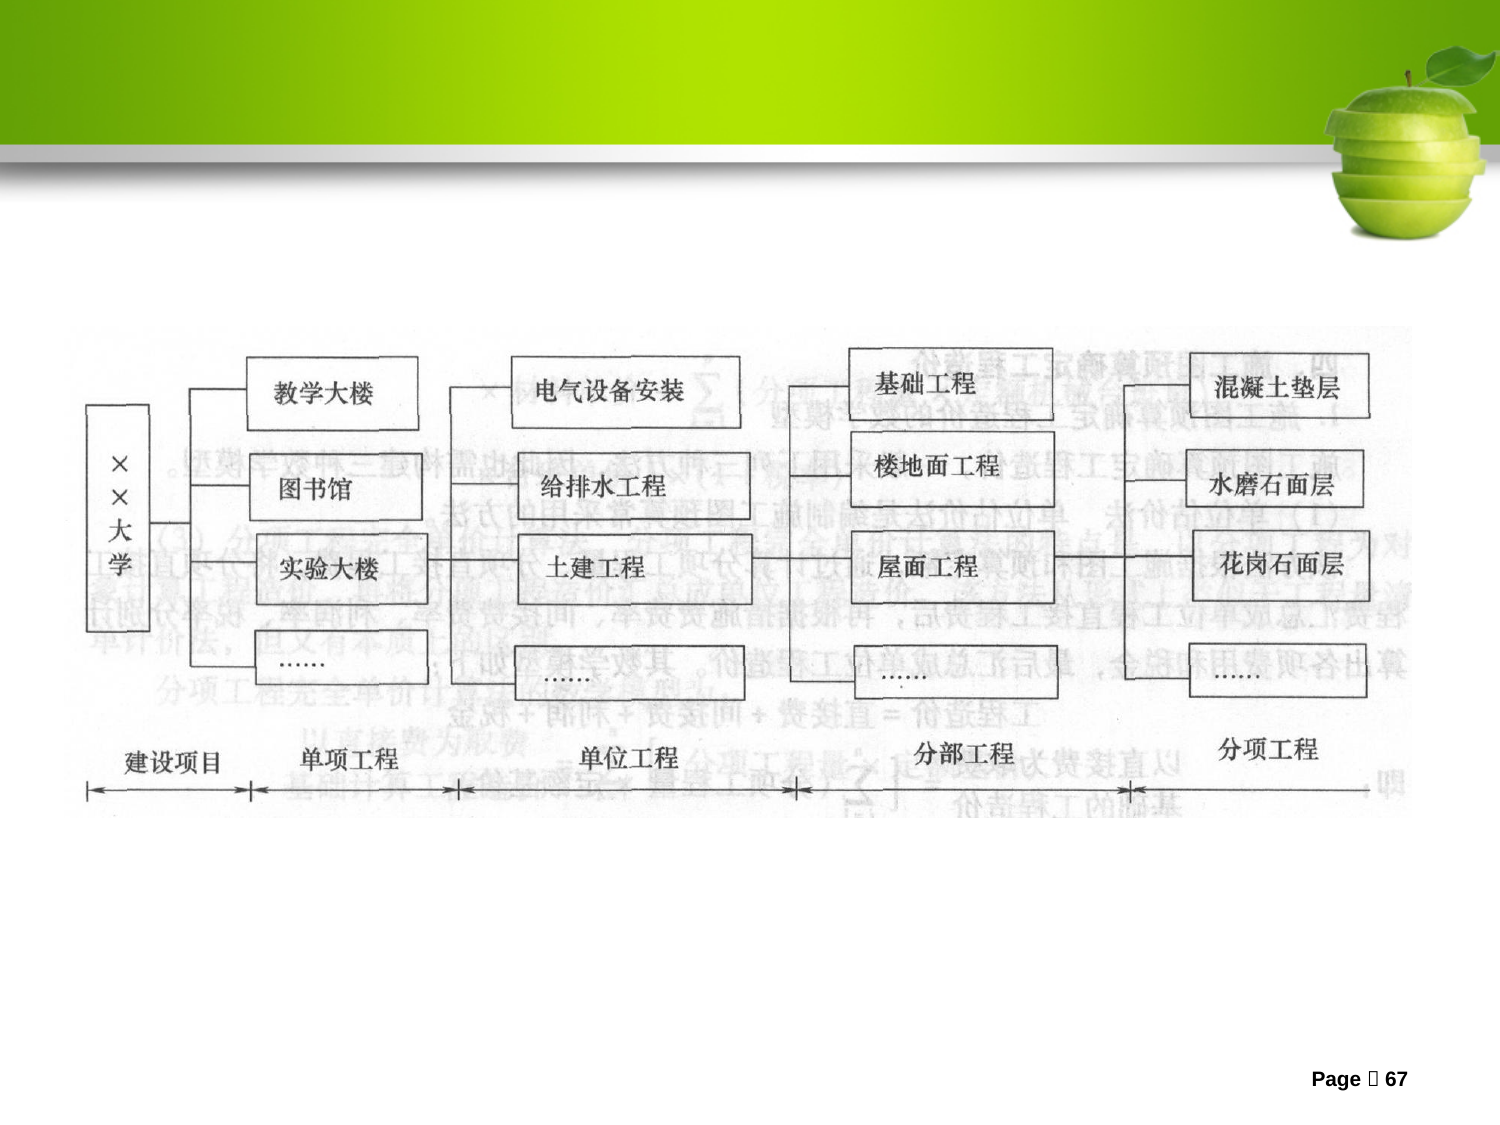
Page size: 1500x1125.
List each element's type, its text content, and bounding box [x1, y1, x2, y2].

slide_number Page  [1186, 1058, 1424, 1092]
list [64, 326, 1412, 818]
picture [0, 0, 1500, 1125]
